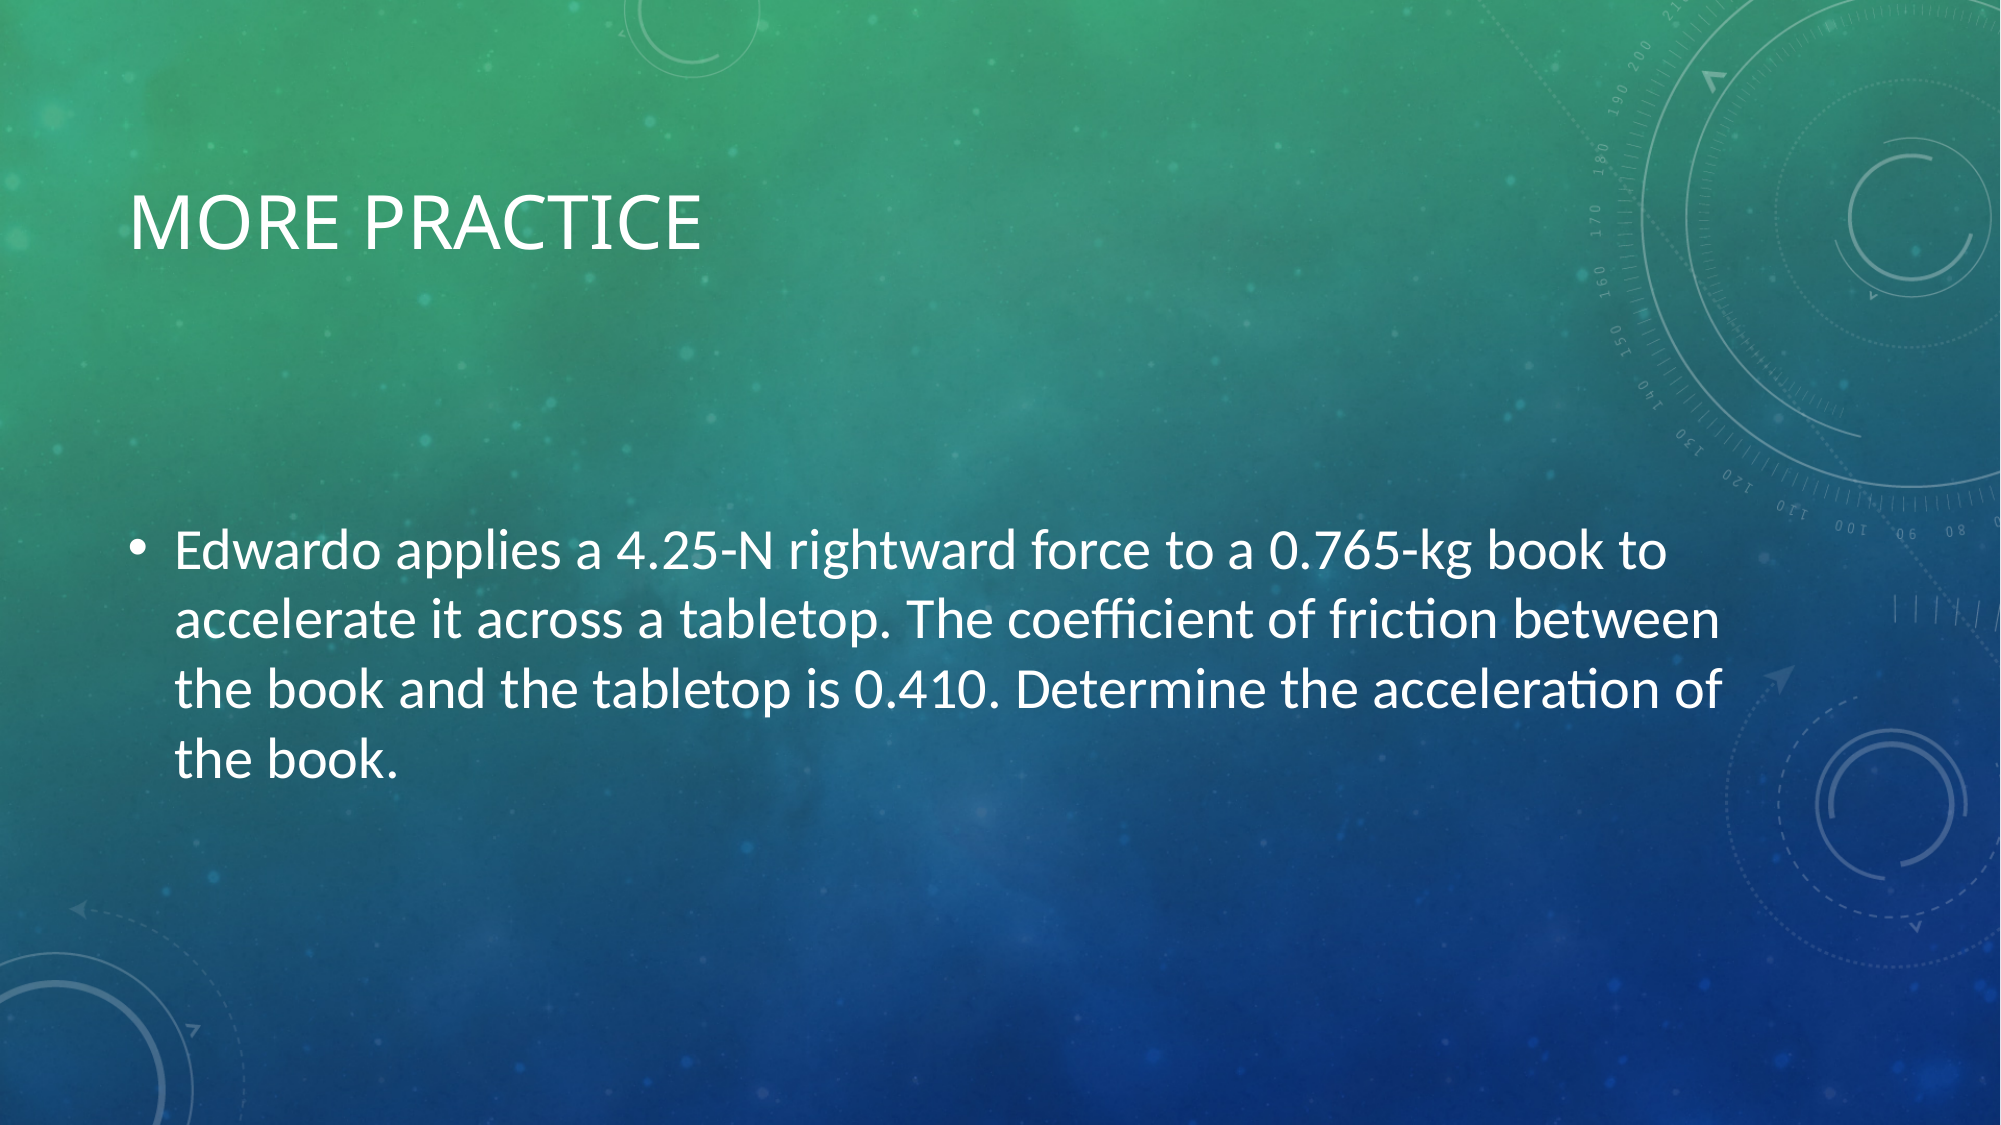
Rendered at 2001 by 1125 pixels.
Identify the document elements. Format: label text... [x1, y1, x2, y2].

list Edwardo applies a 4.25-N rightward force to a 0.765-kg book to accelerate it across a tabletop. The coefficient of friction between the book and the tabletop is 0.410. Determine the acceleration of the book. [112, 351, 1775, 950]
picture [0, 0, 2001, 1125]
title More practice [112, 99, 1775, 339]
